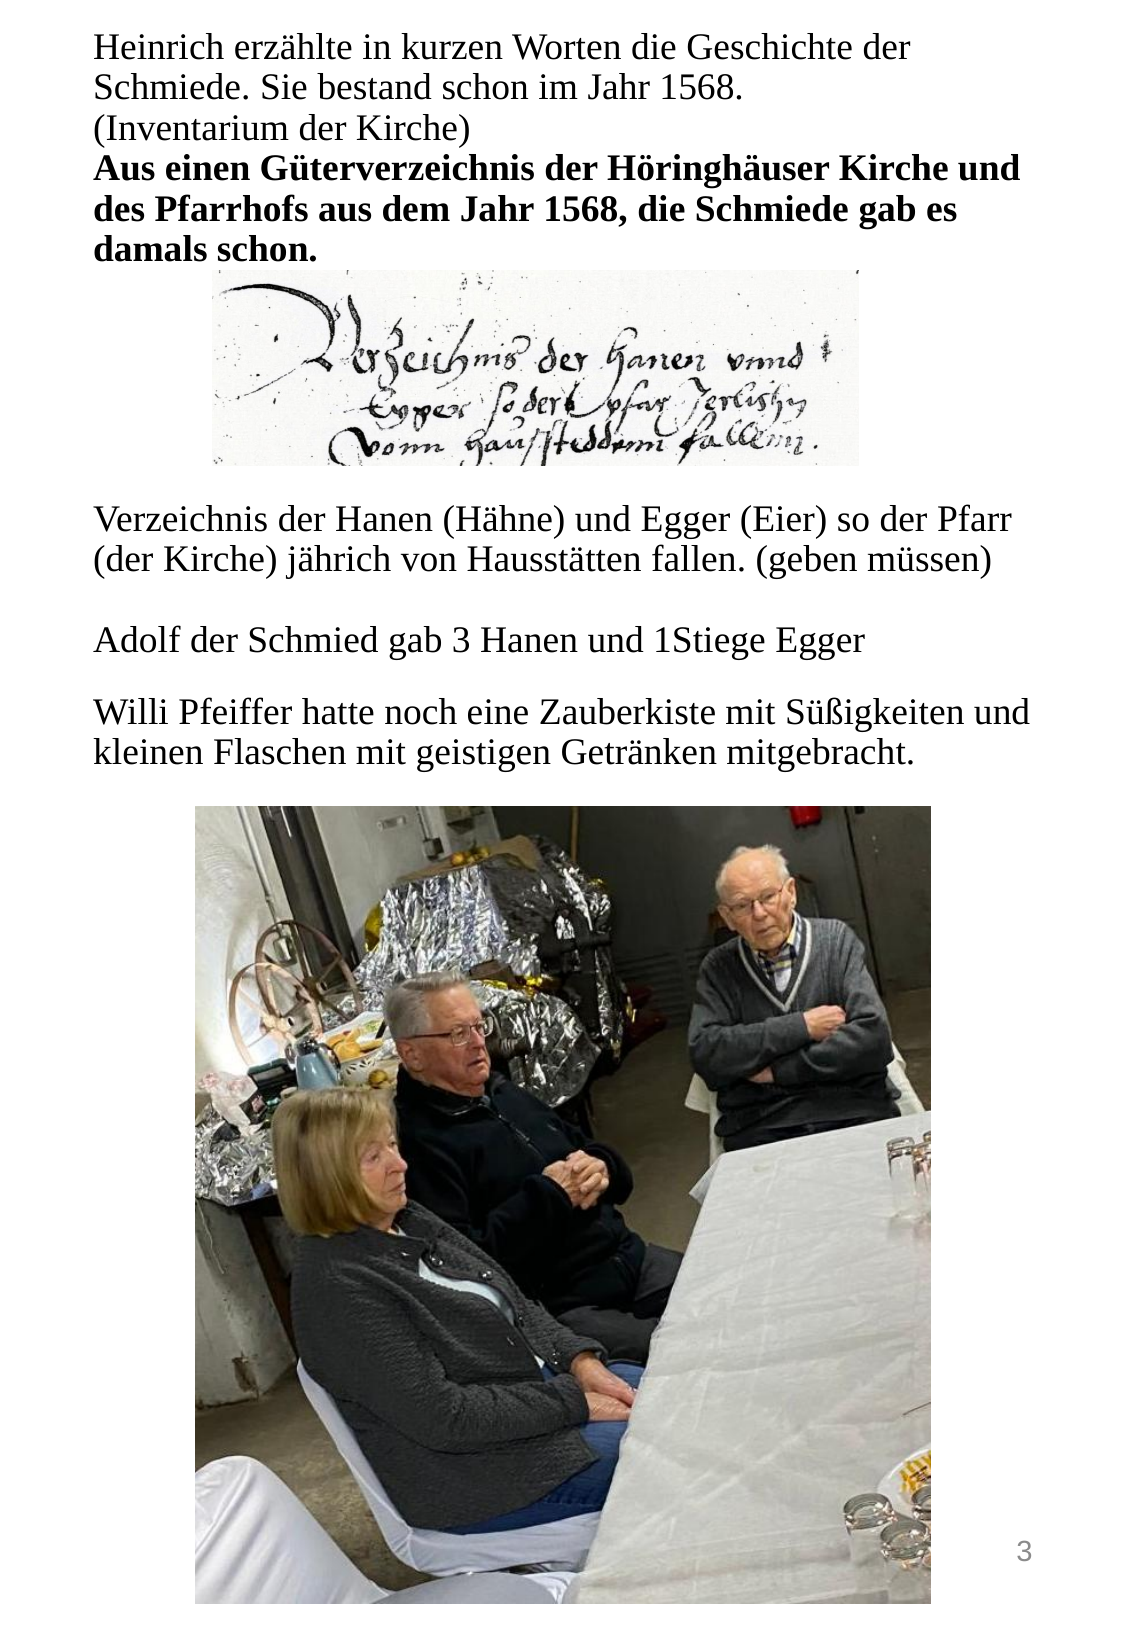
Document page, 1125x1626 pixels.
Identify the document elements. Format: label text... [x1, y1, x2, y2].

picture [195, 806, 931, 1604]
slide_number 3 [931, 1506, 1048, 1593]
picture [212, 270, 859, 466]
title Heinrich erzählte in kurzen Worten die Geschichte der Schmiede. Sie bestand schon im Jahr 1568. (Inventarium der Kirche) Aus einen Güterverzeichnis der Höringhäuser Kirche und des Pfarrhofs aus dem Jahr 1568, die Schmiede gab es damals schon. Verzeichnis der Hanen (Hähne) und Egger (Eier) so der Pfarr (der Kirche) jährich von Hausstätten fallen. (geben müssen) Adolf der Schmied gab 3 Hanen und 1Stiege Egger Willi Pfeiffer hatte noch eine Zauberkiste mit Süßigkeiten und kleinen Flaschen mit geistigen Getränken mitgebracht. [78, 19, 1048, 1593]
